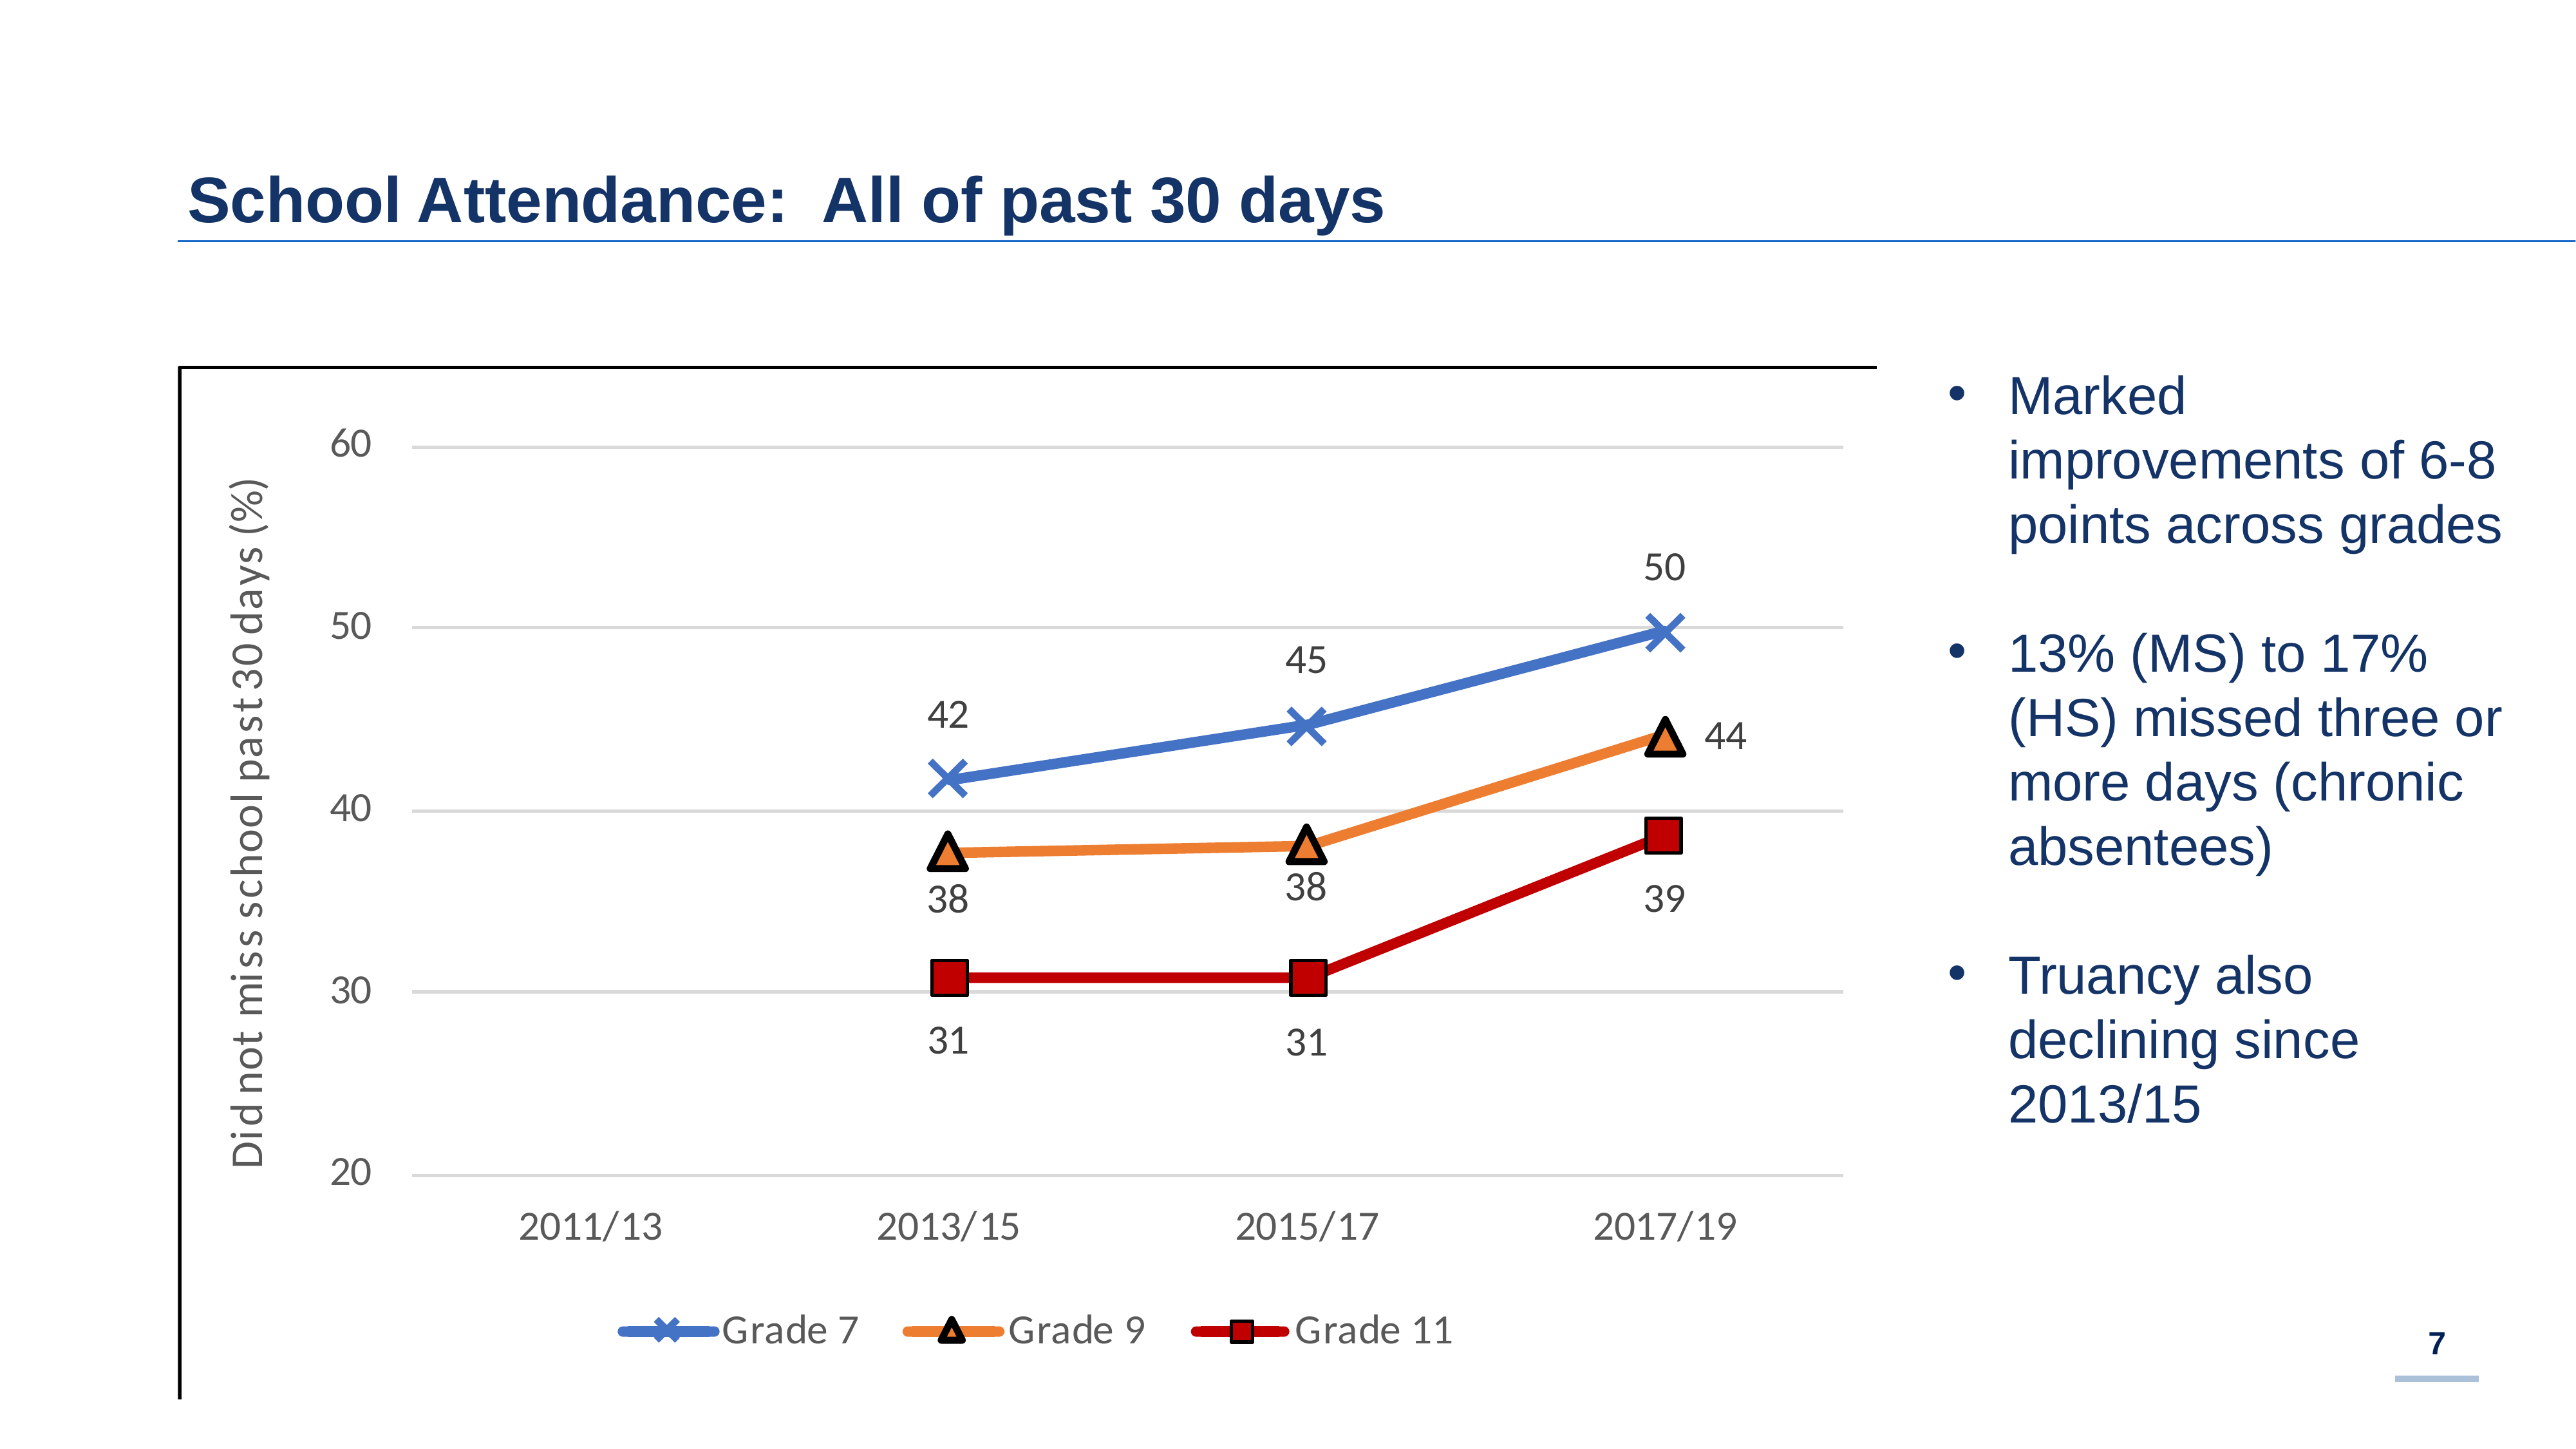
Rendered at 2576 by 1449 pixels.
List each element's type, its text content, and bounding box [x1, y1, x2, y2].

picture [178, 365, 1877, 1399]
title School Attendance: All of past 30 days [178, 121, 2447, 242]
text_box Marked improvements of 6-8 points across grades 13% (MS) to 17% (HS) missed three or more days (chronic absentees) Truancy also declining since 2013/15 [1938, 355, 2528, 1139]
